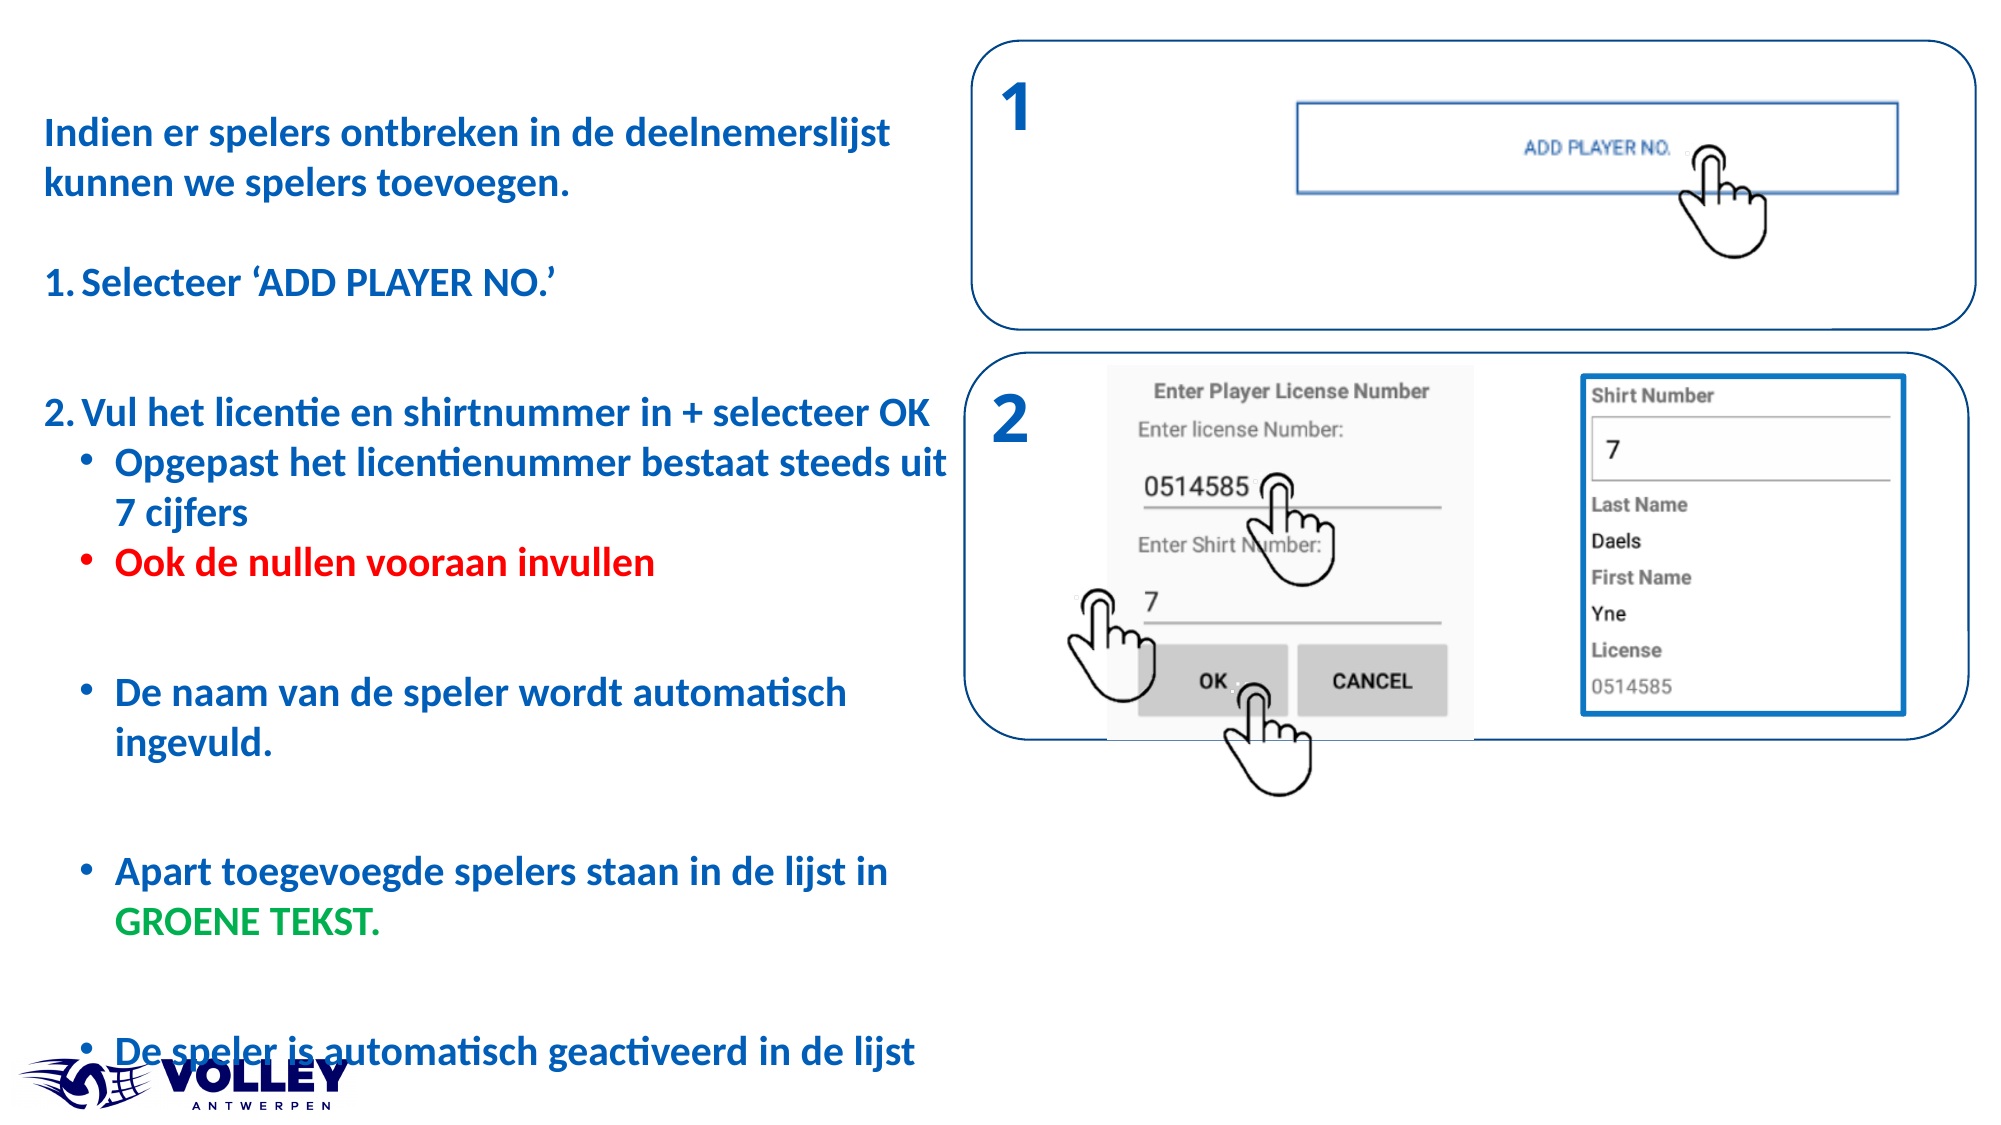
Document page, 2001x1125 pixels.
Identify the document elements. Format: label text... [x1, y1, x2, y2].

picture [1066, 587, 1157, 704]
picture [1586, 379, 1901, 711]
list Indien er spelers ontbreken in de deelnemerslijst kunnen we spelers toevoegen. Selecteer ‘ADD PLAYER NO.’ Vul het licentie en shirtnummer in + selecteer OK Opgepast het licentienummer bestaat steeds uit 7 cijfers Ook de nullen vooraan invullen De naam van de speler wordt automatisch ingevuld. Apart toegevoegde spelers staan in de lijst in GROENE TEKST. De speler is automatisch geactiveerd in de lijst [43, 104, 949, 1020]
picture [1245, 471, 1336, 588]
picture [1222, 681, 1314, 798]
slide_number 7 [892, 1042, 1108, 1103]
picture [11, 1058, 357, 1110]
picture [1677, 143, 1768, 260]
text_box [971, 40, 1976, 330]
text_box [964, 352, 1969, 740]
